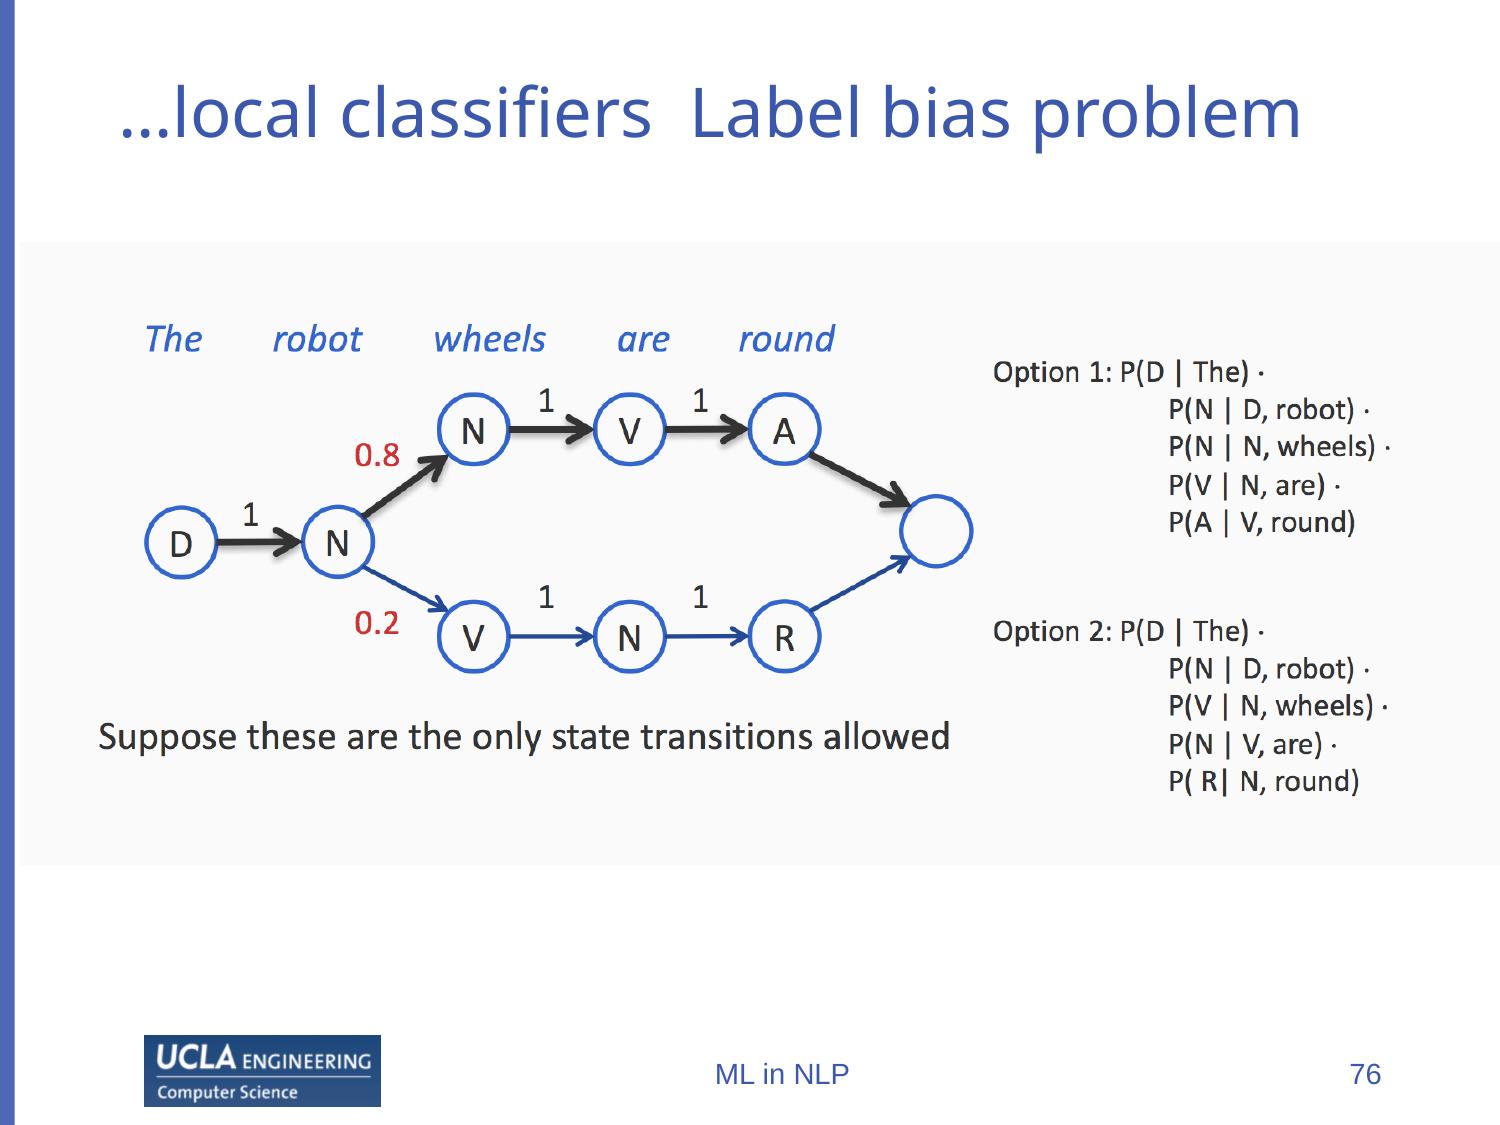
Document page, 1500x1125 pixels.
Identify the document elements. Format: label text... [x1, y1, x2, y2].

footer ML in NLP [496, 1042, 1069, 1103]
picture [20, 242, 1500, 866]
slide_number 76 [1177, 1042, 1397, 1103]
picture [144, 1035, 381, 1107]
